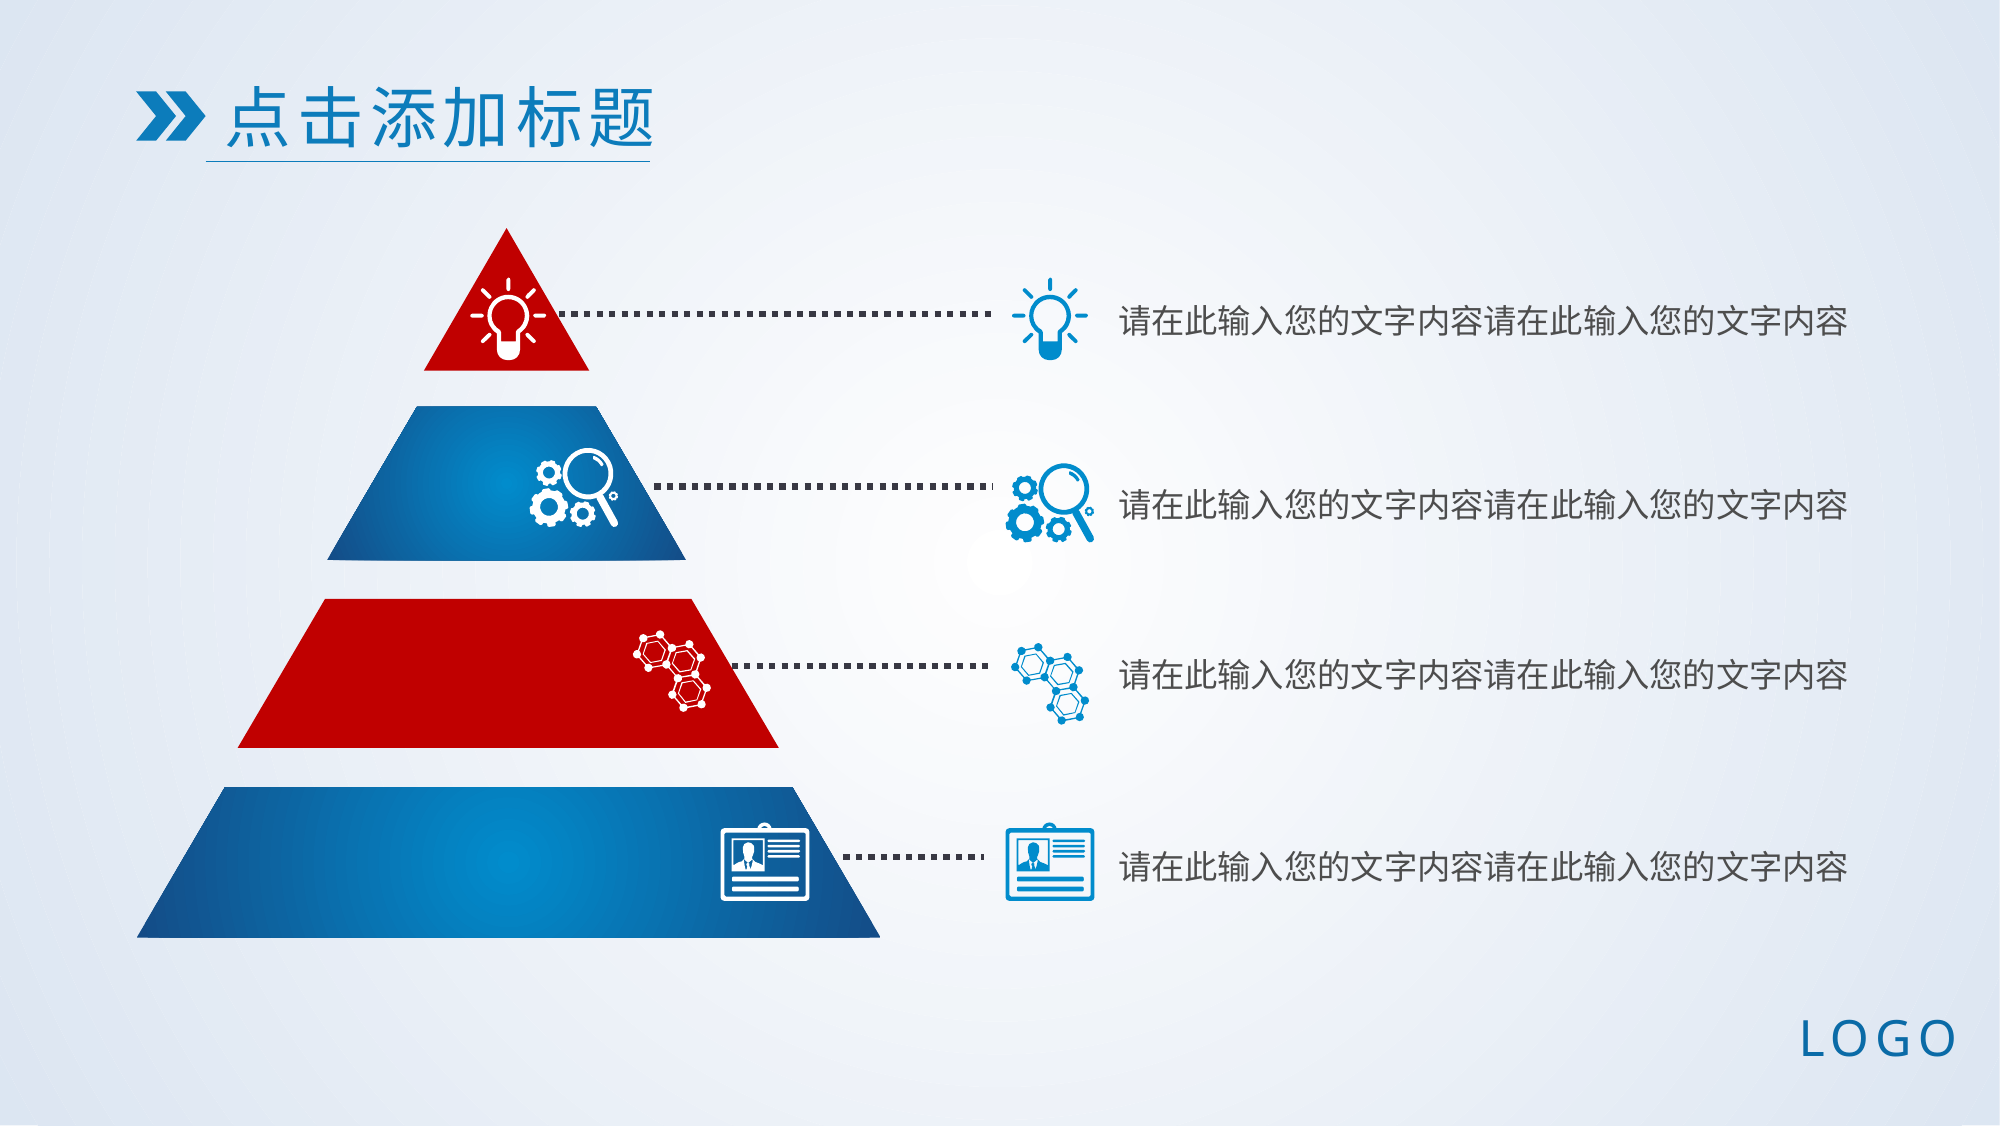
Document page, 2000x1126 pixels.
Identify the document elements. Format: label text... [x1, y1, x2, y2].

text_box 点击添加标题 [205, 68, 675, 163]
text_box LOGO [1779, 999, 1977, 1075]
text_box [135, 91, 206, 141]
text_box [326, 406, 1883, 561]
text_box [423, 227, 1900, 371]
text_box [136, 786, 1911, 938]
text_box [237, 598, 1922, 749]
